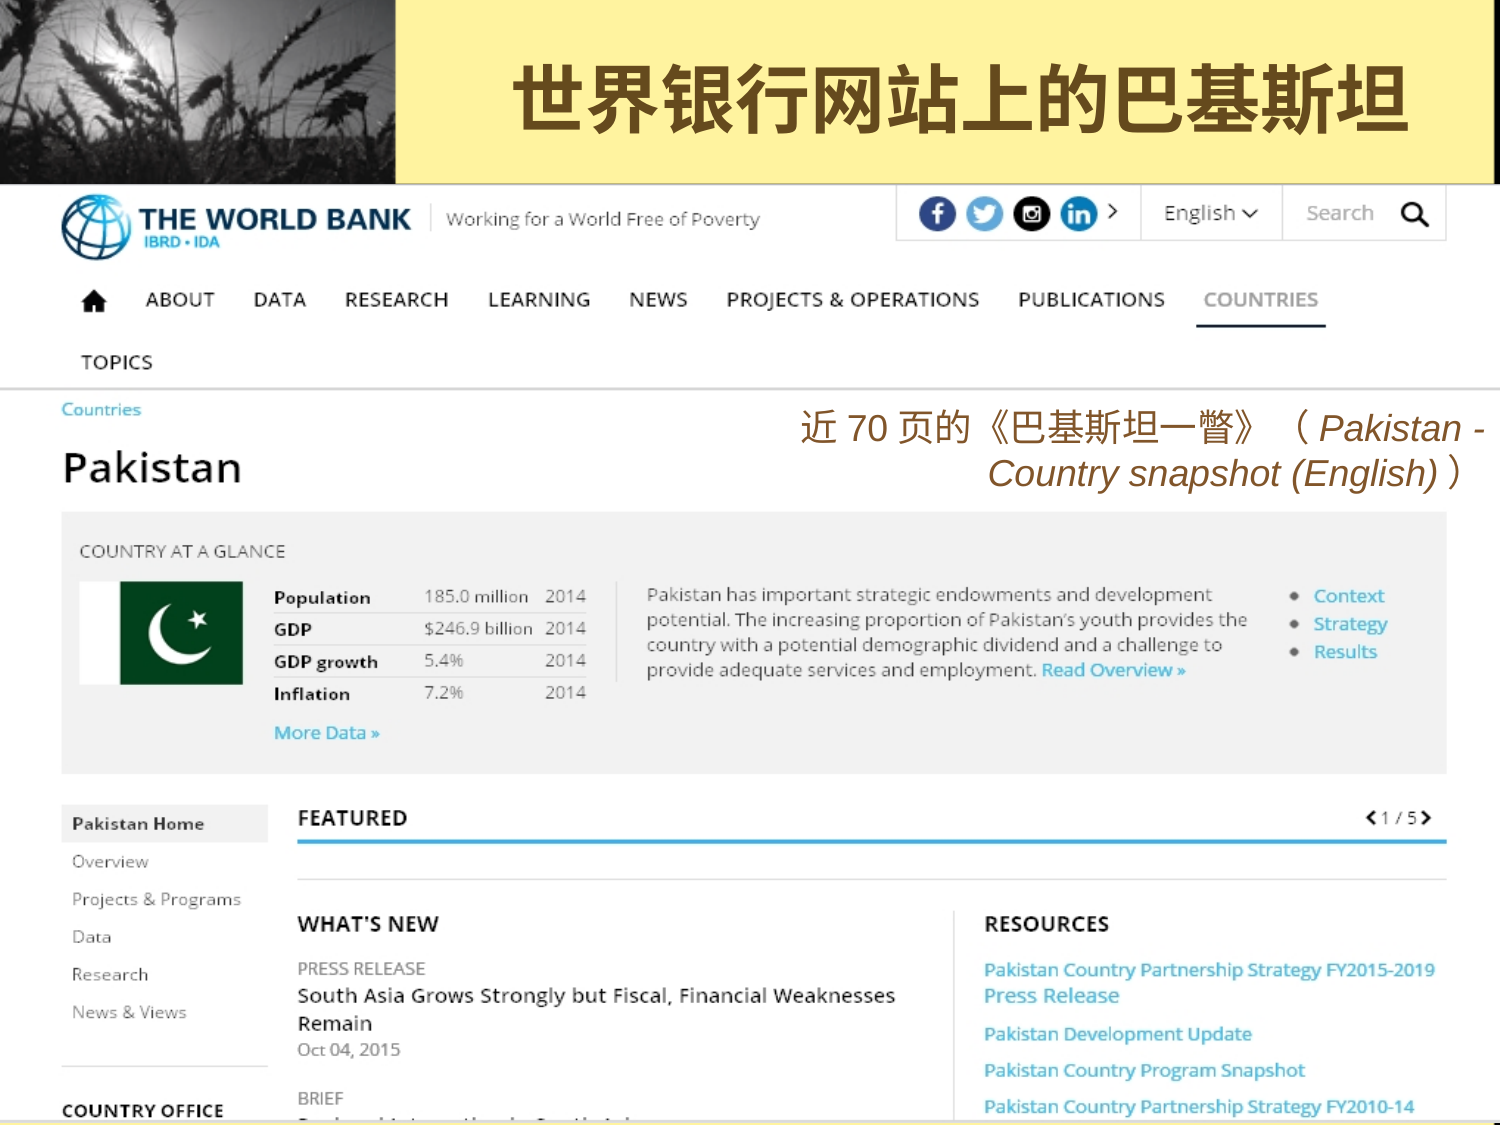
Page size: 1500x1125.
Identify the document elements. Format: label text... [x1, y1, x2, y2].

picture [0, 0, 1500, 1125]
title 世界银行网站上的巴基斯坦 [74, 17, 1426, 179]
